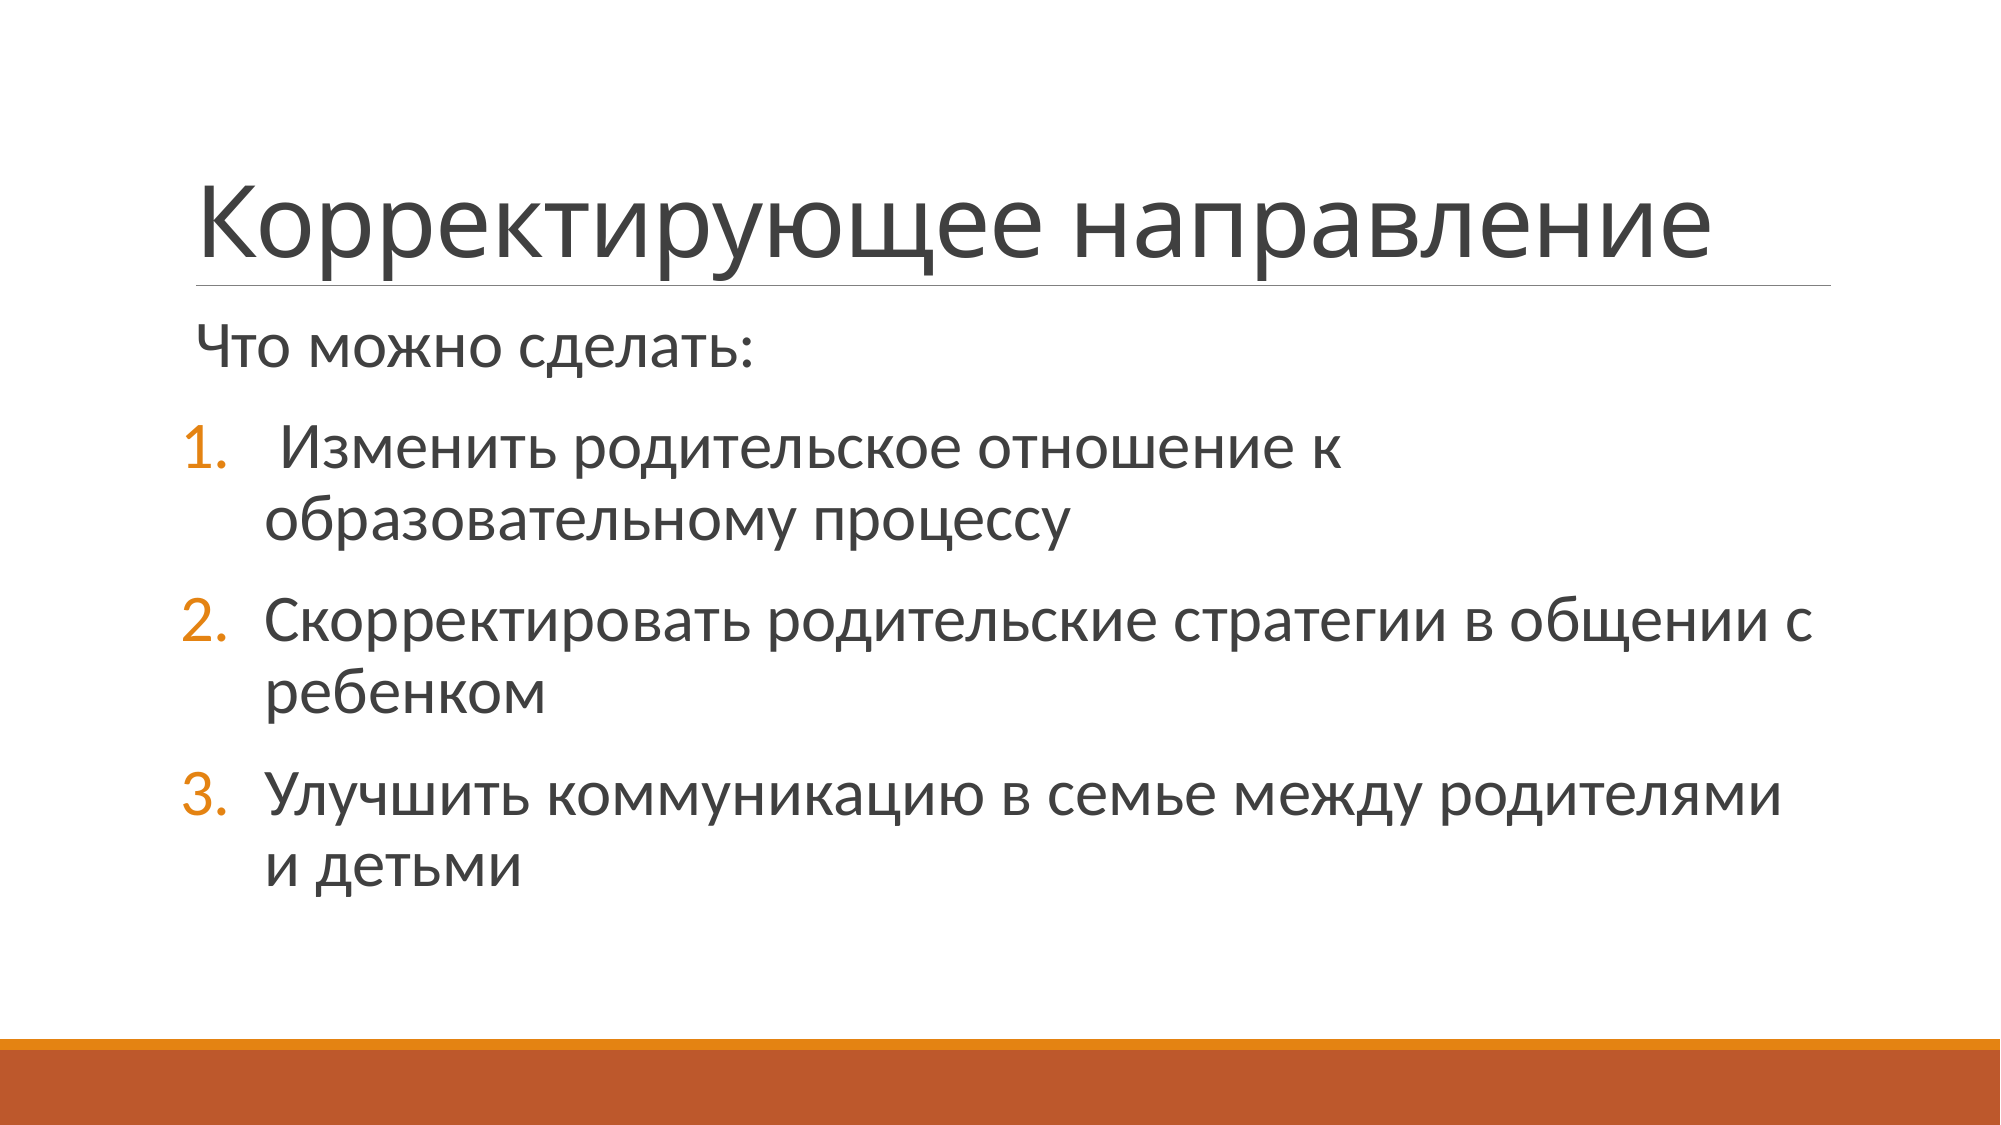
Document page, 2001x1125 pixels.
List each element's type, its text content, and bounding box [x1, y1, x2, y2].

list Что можно сделать: Изменить родительское отношение к образовательному процессу Скорректировать родительские стратегии в общении с ребенком Улучшить коммуникацию в семье между родителями и детьми [180, 302, 1830, 963]
title Корректирующее направление [180, 47, 1830, 285]
